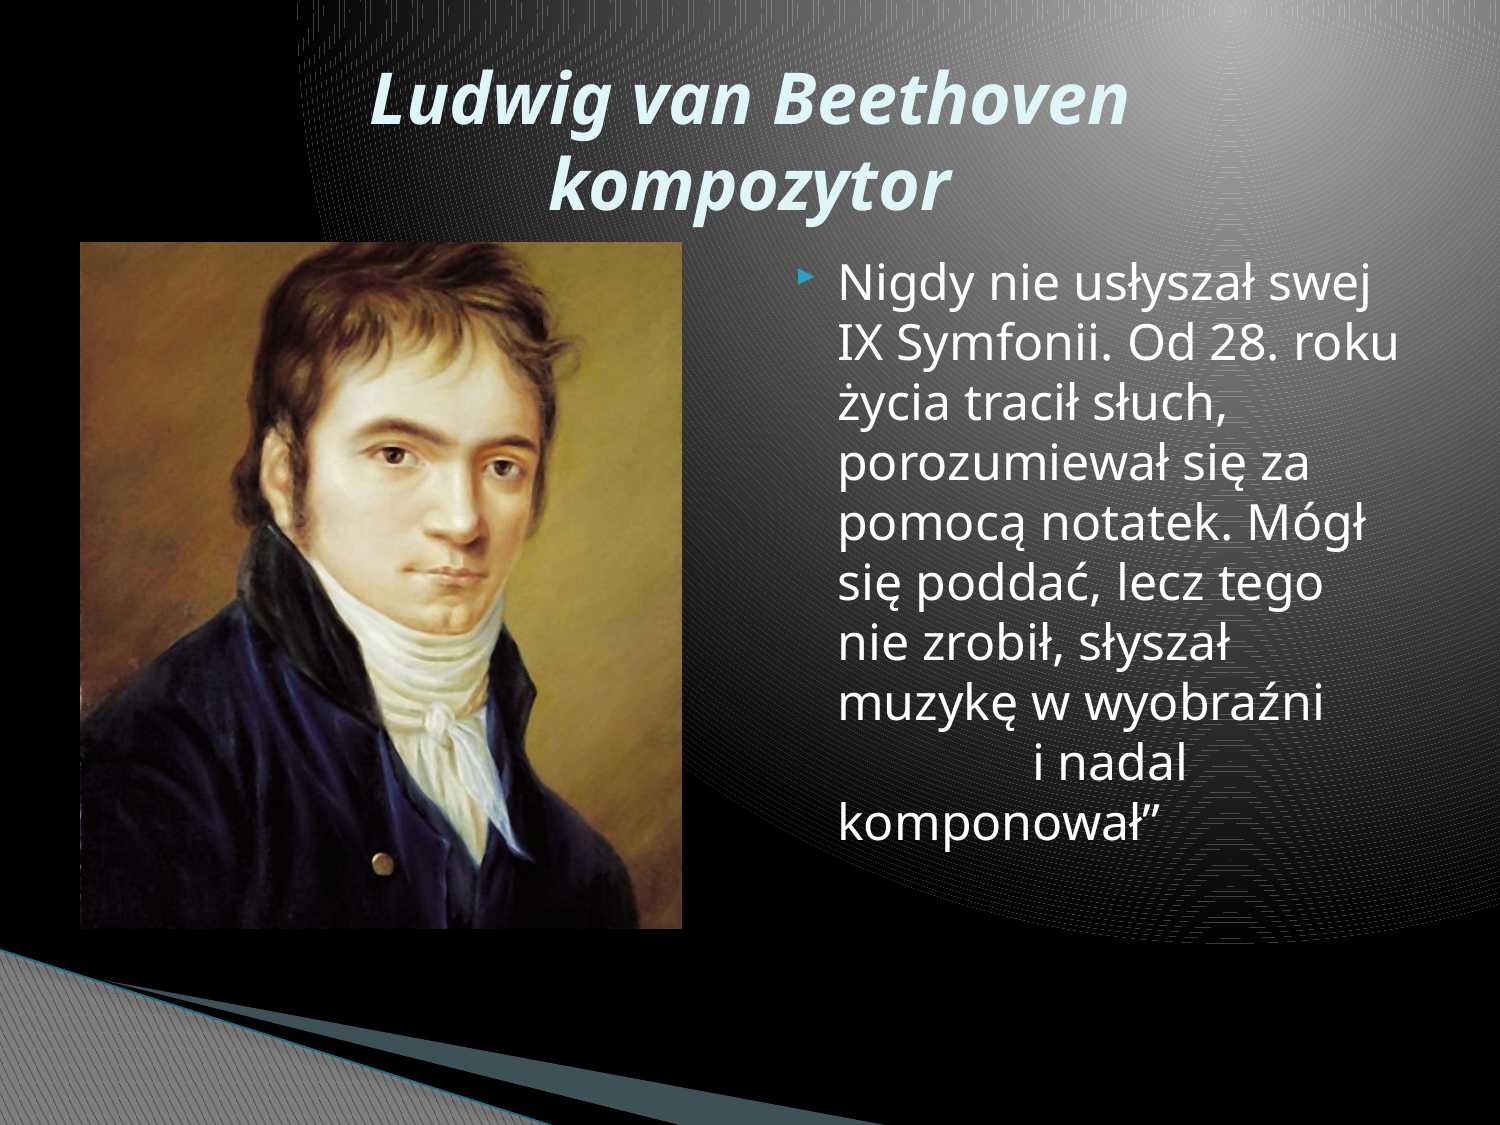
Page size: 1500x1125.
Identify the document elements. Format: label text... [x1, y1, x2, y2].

list Nigdy nie usłyszał swej IX Symfonii. Od 28. roku życia tracił słuch, porozumiewał się za pomocą notatek. Mógł się poddać, lecz tego nie zrobił, słyszał muzykę w wyobraźni i nadal komponował” [762, 243, 1425, 986]
picture [0, 952, 543, 1125]
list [80, 242, 683, 929]
title Ludwig van Beethoven kompozytor [75, 45, 1425, 233]
